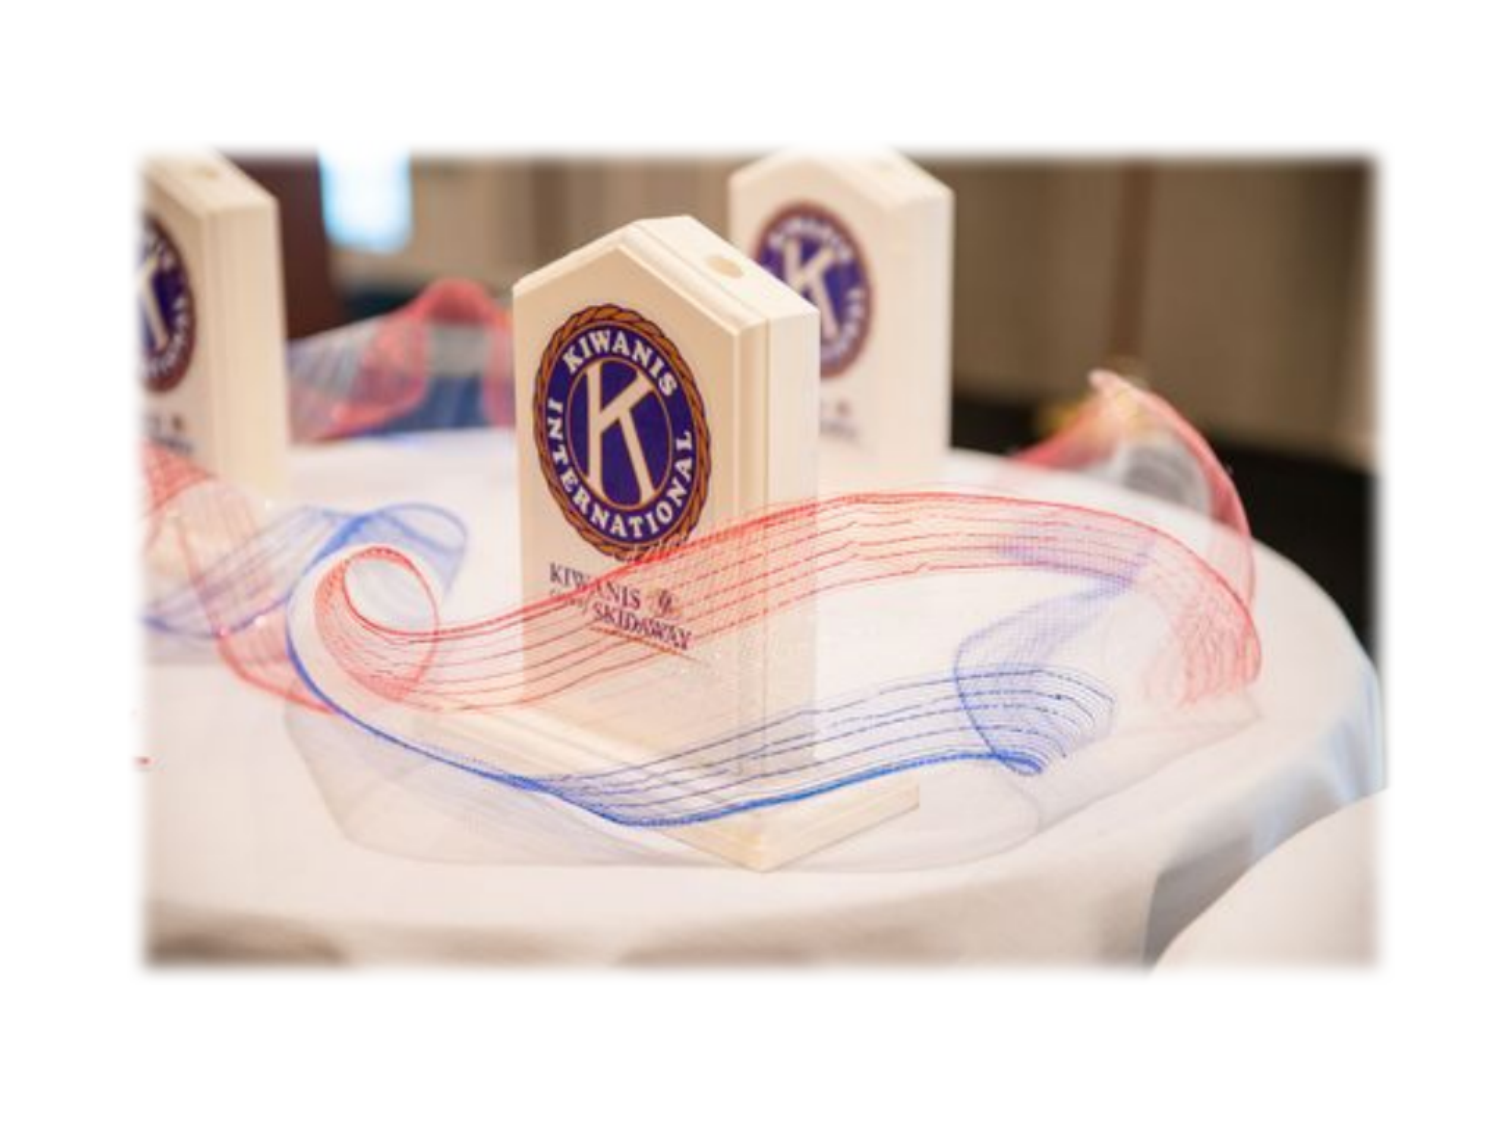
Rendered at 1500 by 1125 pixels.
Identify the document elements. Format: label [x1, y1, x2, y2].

picture [127, 140, 1395, 985]
